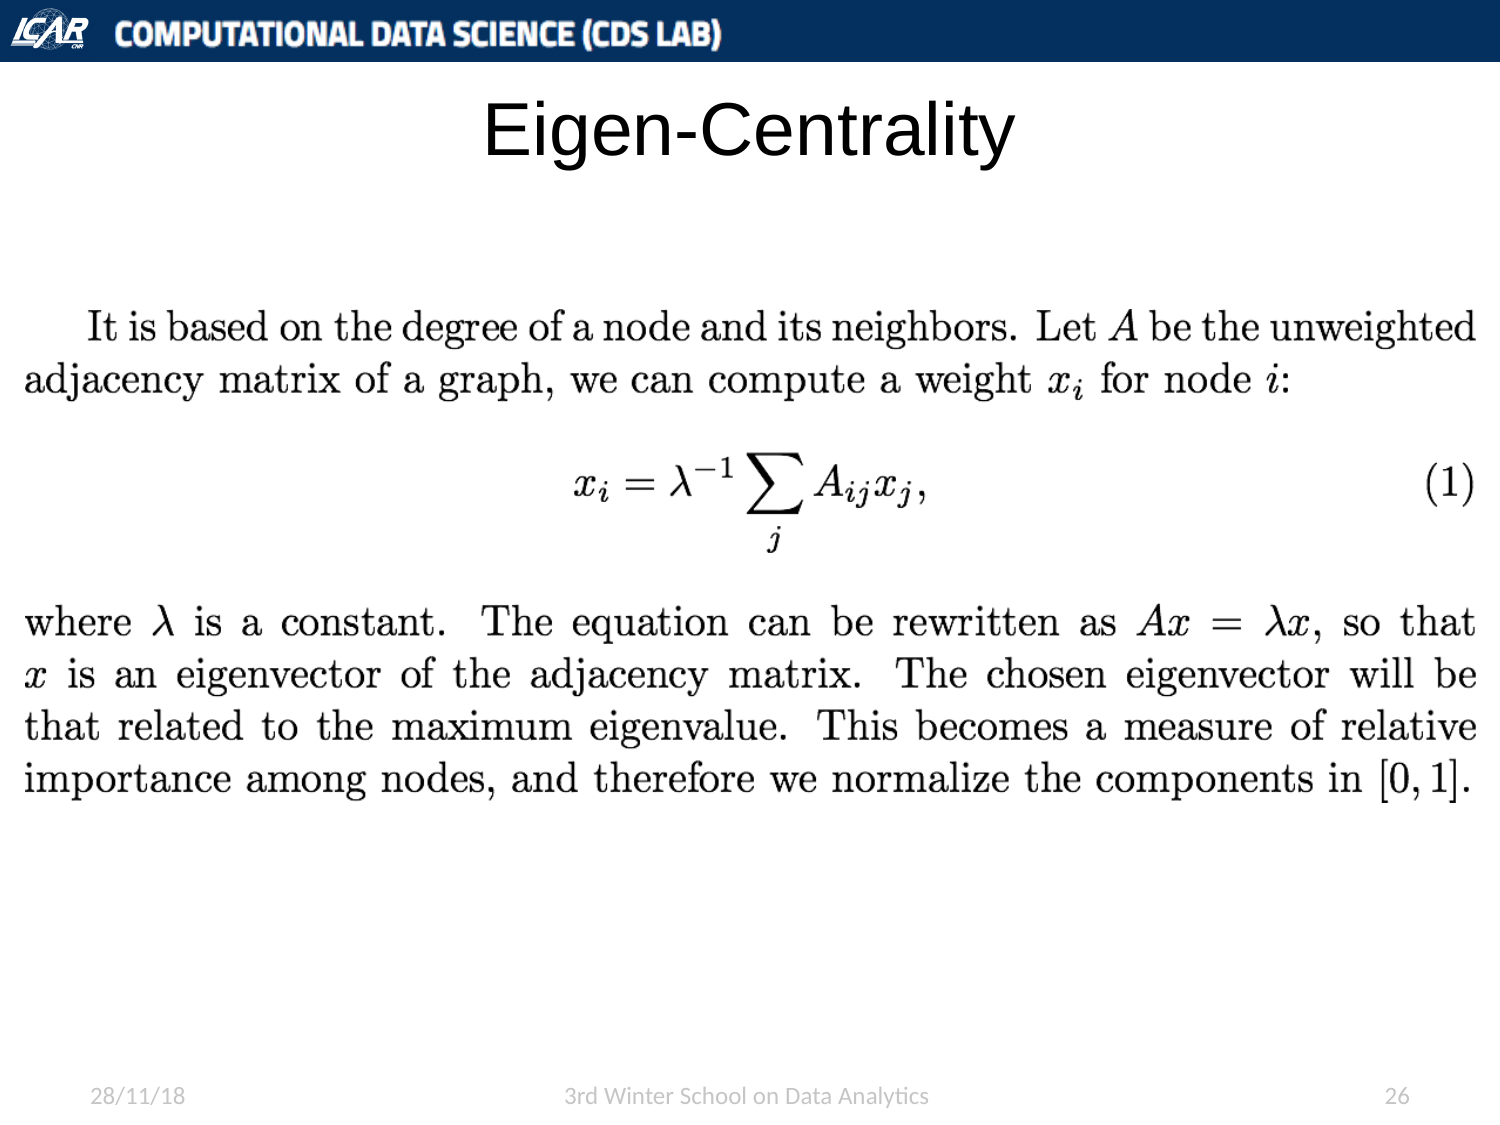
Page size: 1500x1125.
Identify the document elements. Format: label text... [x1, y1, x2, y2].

picture [25, 308, 1477, 803]
title Eigen-Centrality [112, 72, 1388, 192]
picture [0, 0, 1500, 62]
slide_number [75, 1064, 425, 1125]
slide_number 26 [1074, 1064, 1425, 1125]
footer 3rd Winter School on Data Analytics [512, 1064, 988, 1125]
